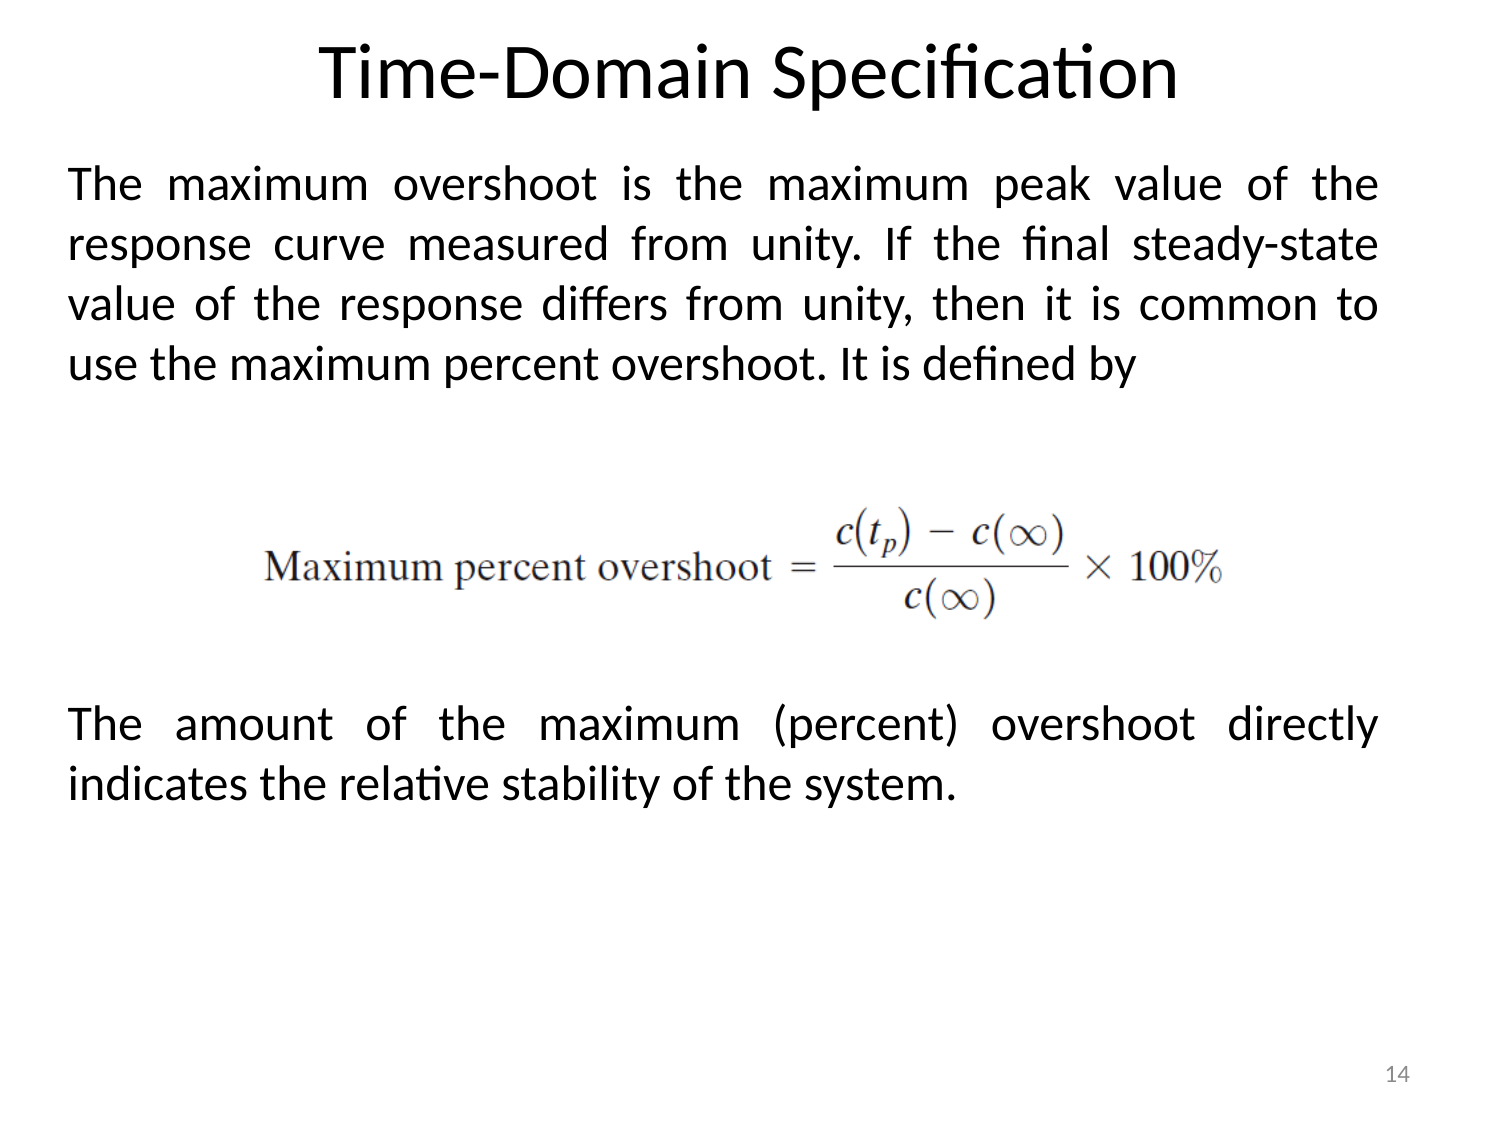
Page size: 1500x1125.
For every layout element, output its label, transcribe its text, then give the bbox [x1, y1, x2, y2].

text_box The maximum overshoot is the maximum peak value of the response curve measured from unity. If the final steady-state value of the response differs from unity, then it is common to use the maximum percent overshoot. It is defined by The amount of the maximum (percent) overshoot directly indicates the relative stability of the system. [53, 142, 1395, 878]
title Time-Domain Specification [75, 7, 1425, 126]
picture [253, 503, 1231, 626]
slide_number 14 [1074, 1042, 1425, 1103]
